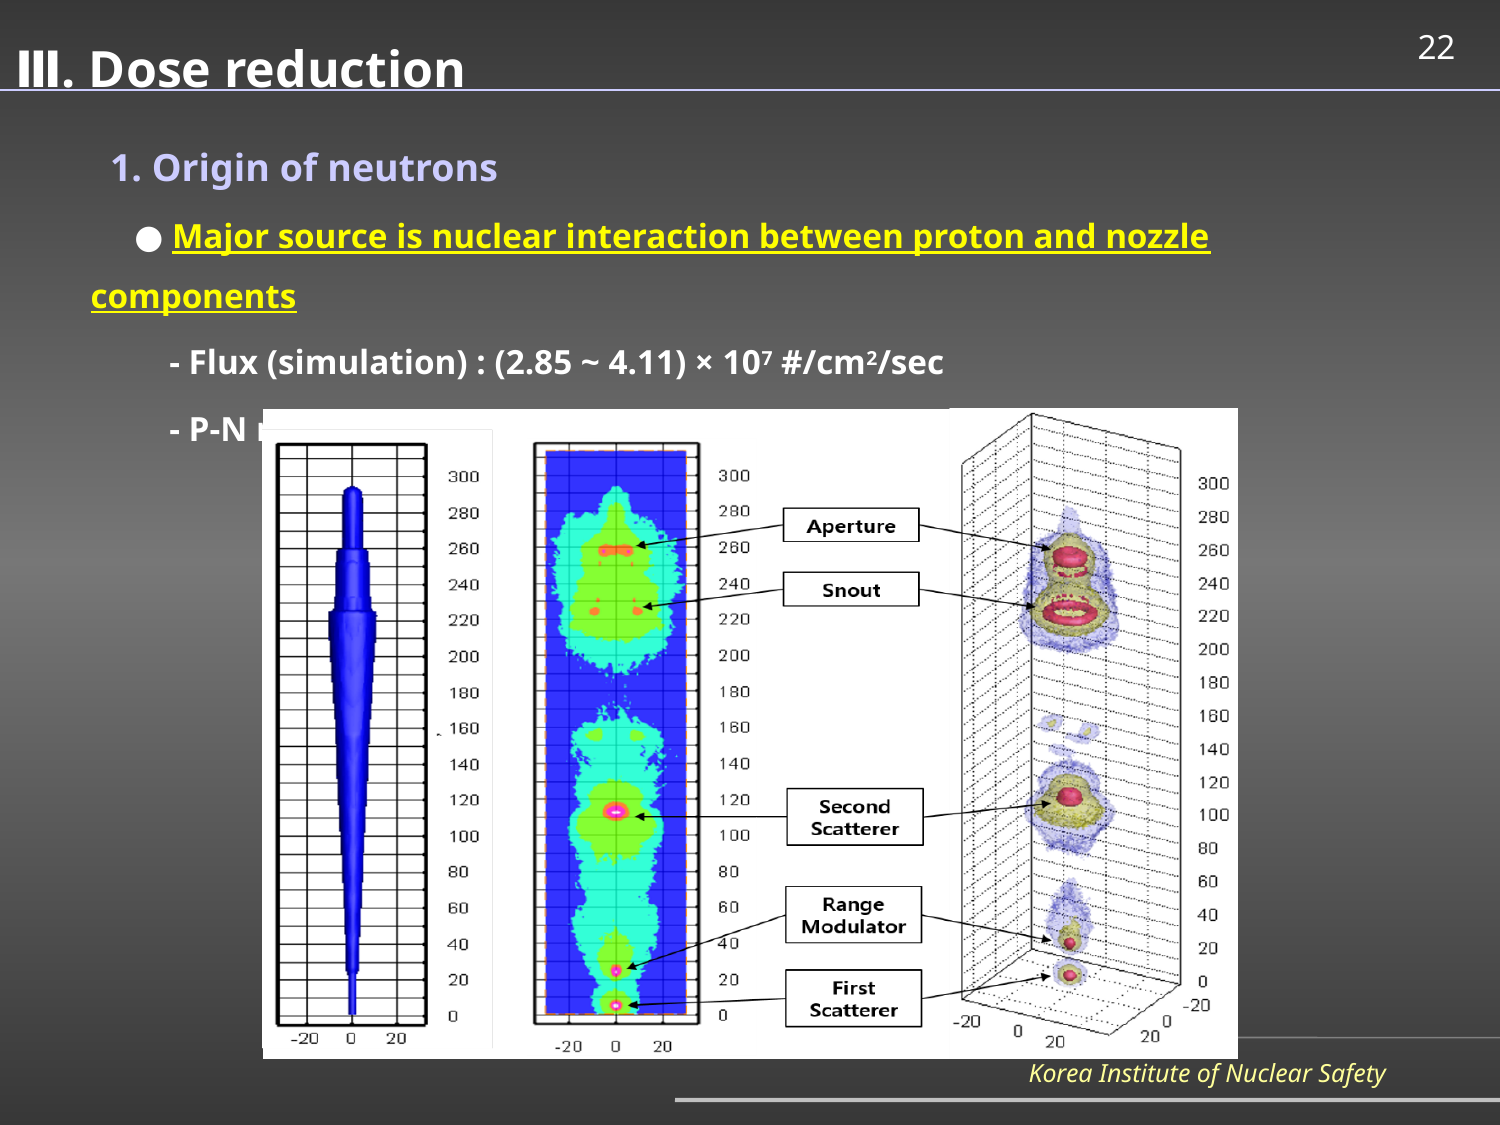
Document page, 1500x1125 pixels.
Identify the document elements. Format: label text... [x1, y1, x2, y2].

text_box Ⅲ. Dose reduction [0, 0, 1500, 91]
picture [262, 408, 1238, 1059]
text_box 1. Origin of neutrons ● Major source is nuclear interaction between proton and nozzle components - Flux (simulation) : (2.85 ~ 4.11) × 107 #/cm2/sec - P-N reaction cross section of Lead : ~ 1000 mb ( cf. Al : ~ 100 mb) [75, 113, 1436, 409]
